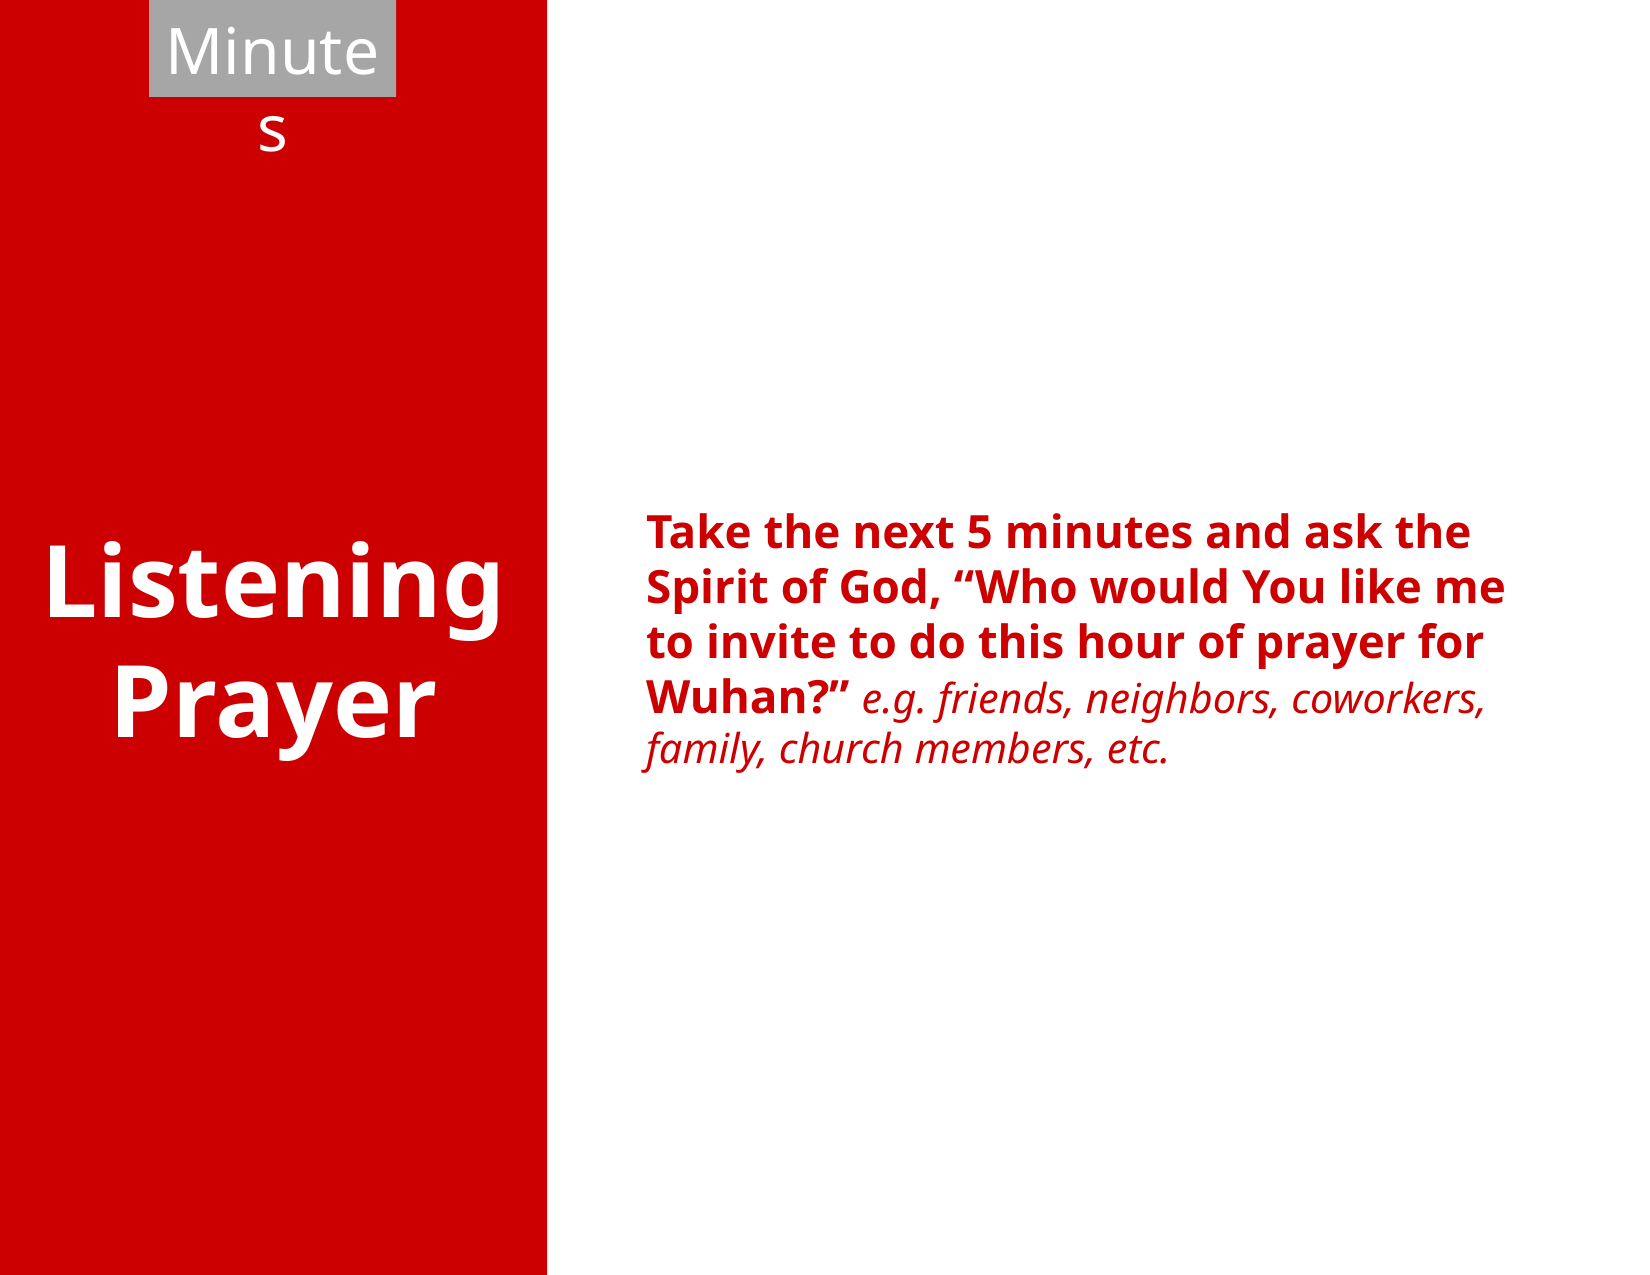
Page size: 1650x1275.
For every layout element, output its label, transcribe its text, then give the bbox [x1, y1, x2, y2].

text_box Listening Prayer [0, 0, 548, 1275]
text_box Take the next 5 minutes and ask the Spirit of God, “Who would You like me to invite to do this hour of prayer for Wuhan?” e.g. friends, neighbors, coworkers, family, church members, etc. [548, 0, 1560, 1275]
text_box 5 Minutes [147, 0, 398, 99]
